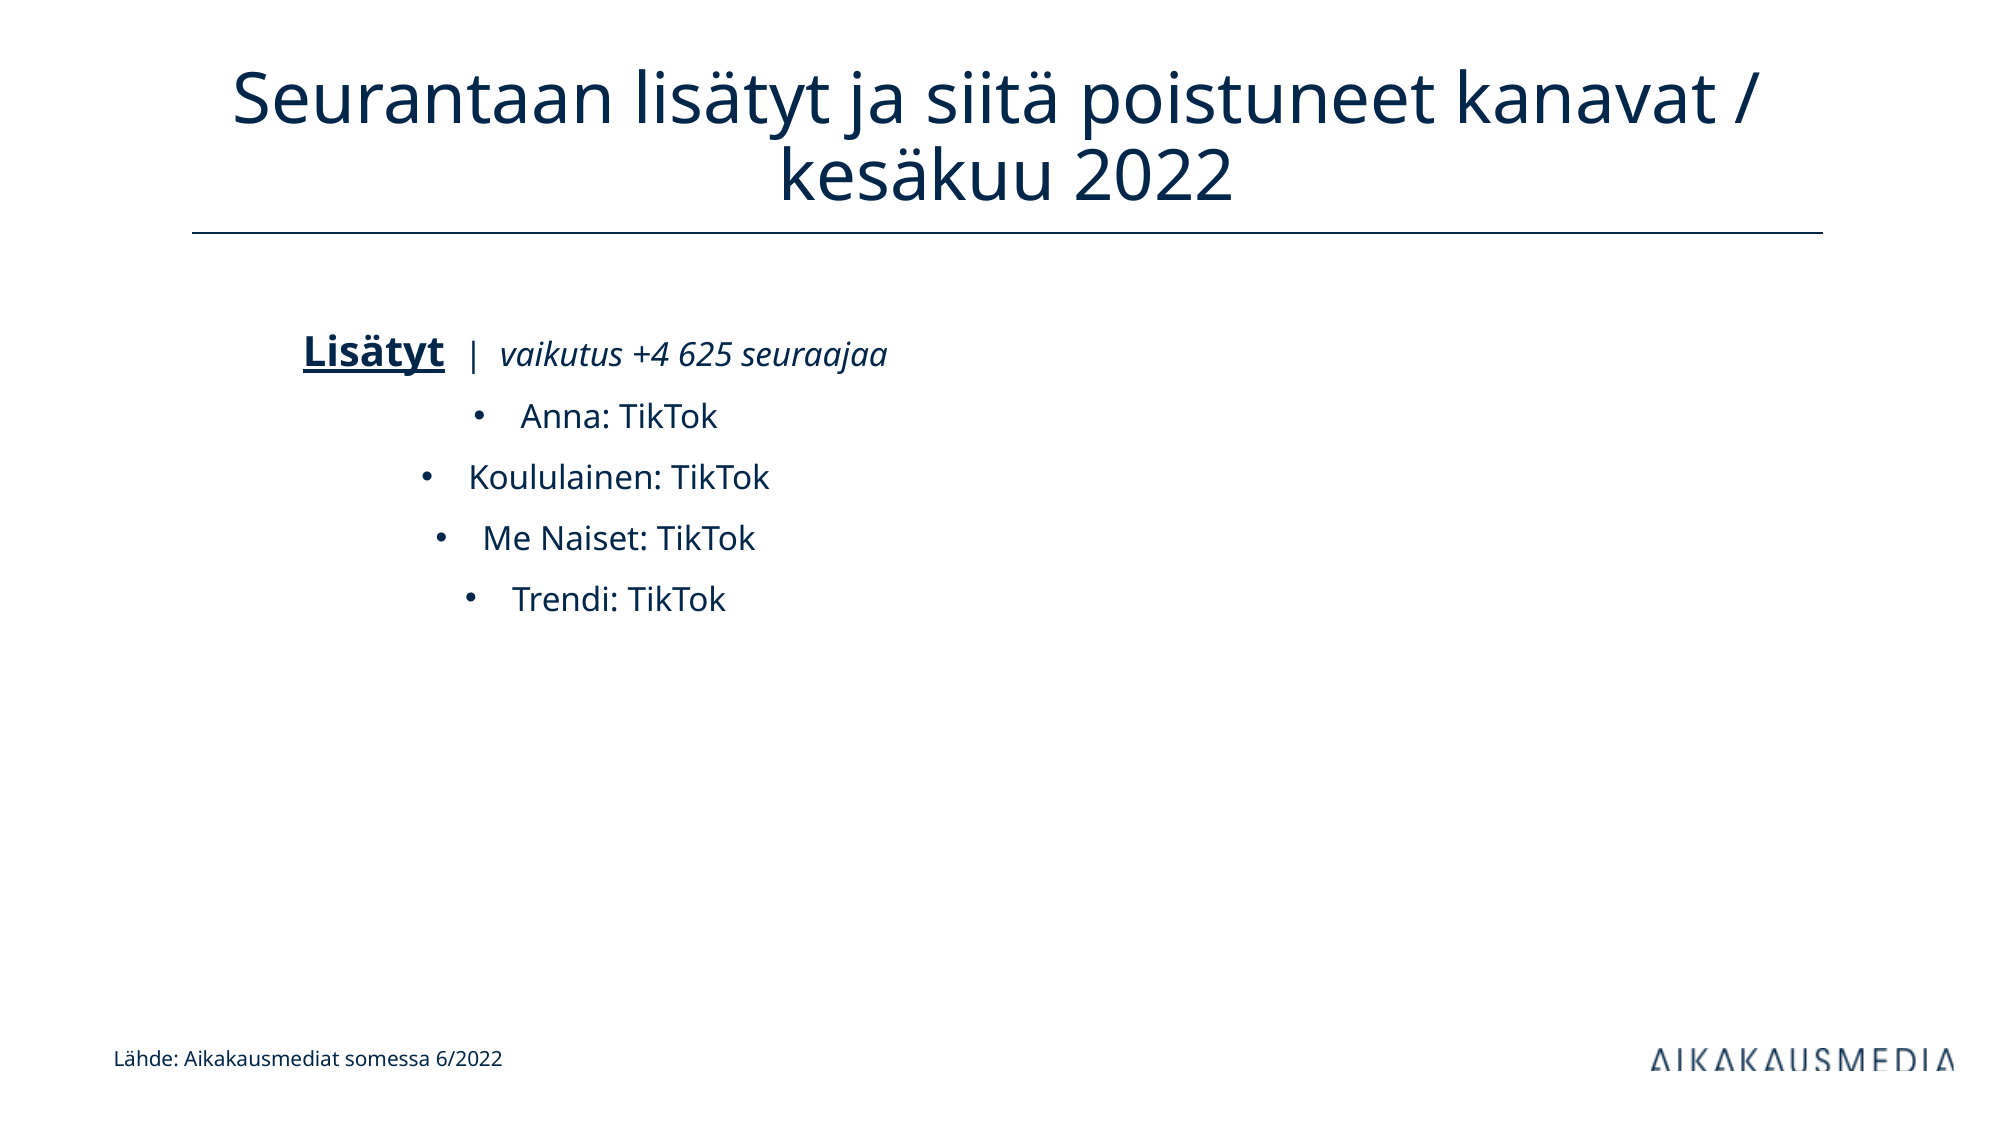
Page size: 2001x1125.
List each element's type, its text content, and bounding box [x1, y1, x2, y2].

title Seurantaan lisätyt ja siitä poistuneet kanavat / kesäkuu 2022 [191, 45, 1823, 234]
list Lisätyt | vaikutus +4 625 seuraajaa Anna: TikTok Koululainen: TikTok Me Naiset: TikTok Trendi: TikTok [191, 292, 1000, 922]
text_box [199, 500, 996, 972]
